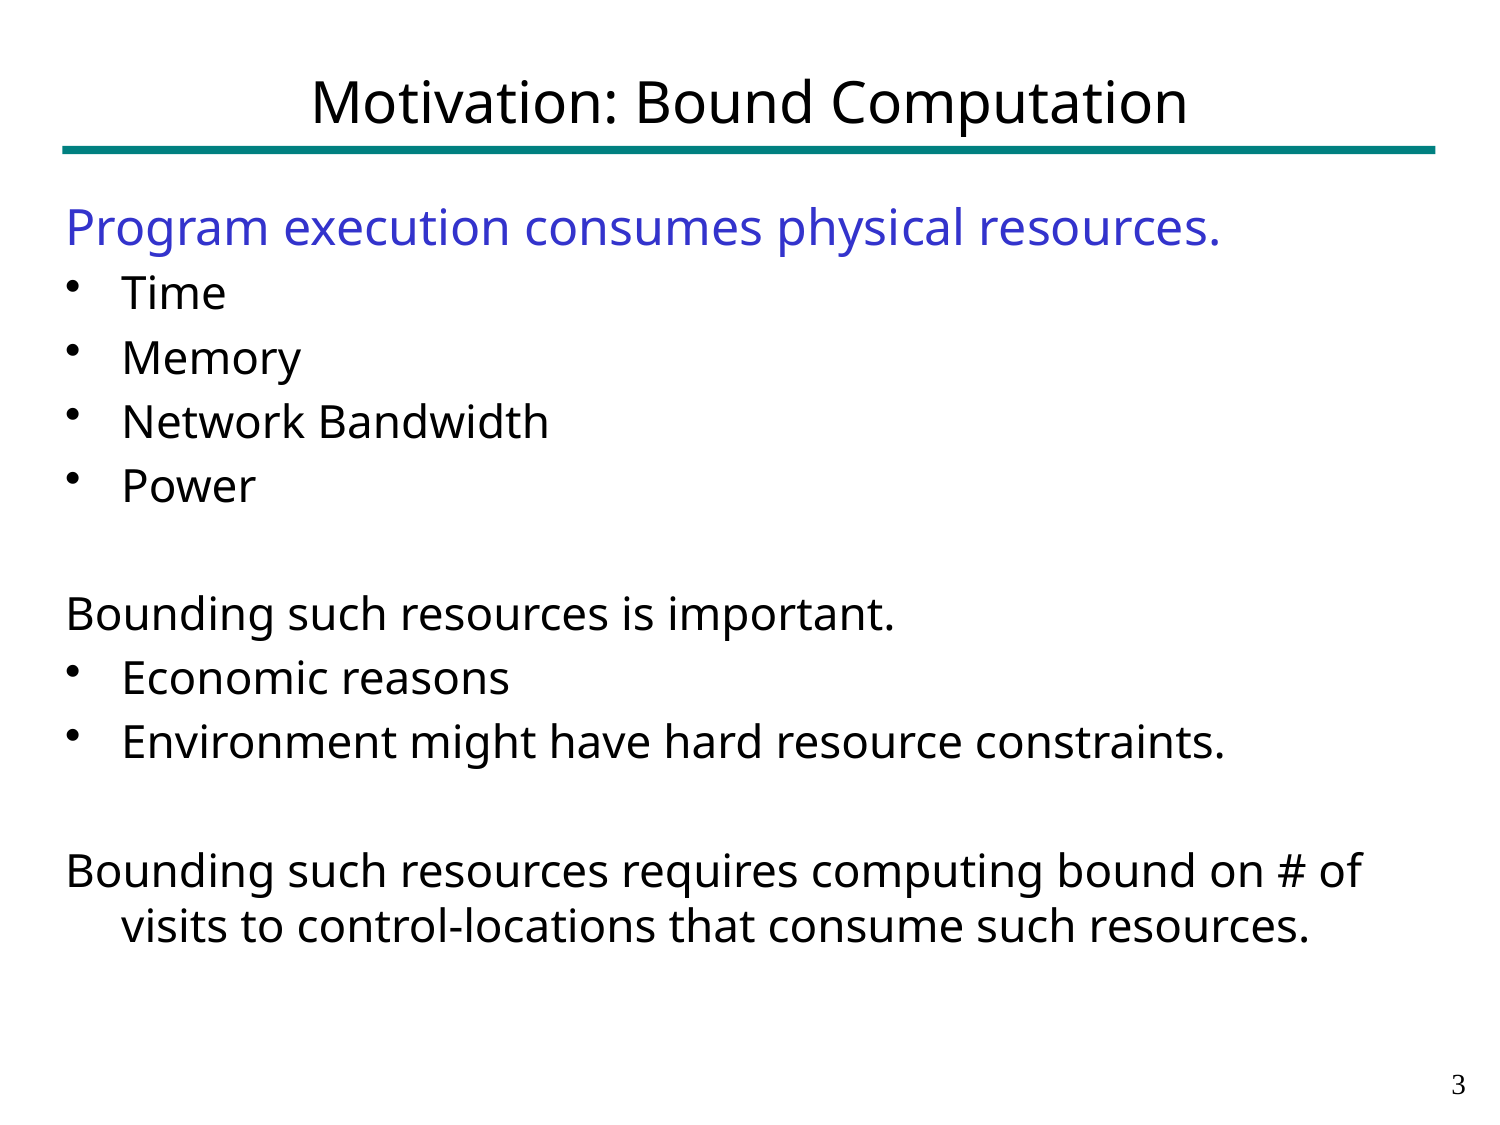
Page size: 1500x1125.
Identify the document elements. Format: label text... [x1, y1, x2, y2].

slide_number 2 [1168, 1057, 1482, 1121]
list Program execution consumes physical resources. Time Memory Network Bandwidth Power Bounding such resources is important. Economic reasons Environment might have hard resource constraints. Bounding such resources requires computing bound on # of visits to control-locations that consume such resources. [49, 187, 1460, 1063]
title Motivation: Bound Computation [112, 49, 1388, 151]
